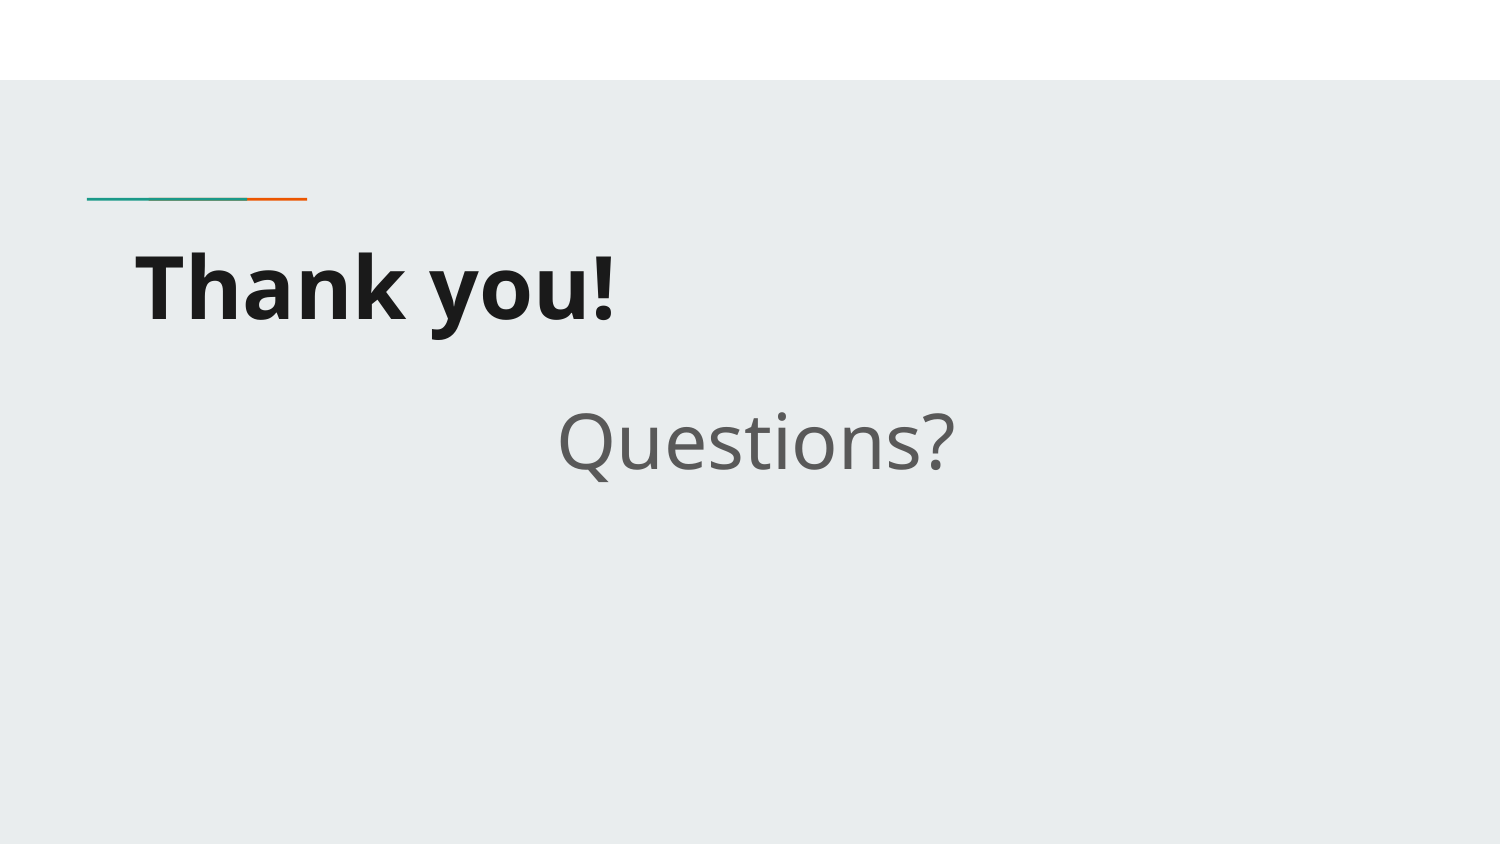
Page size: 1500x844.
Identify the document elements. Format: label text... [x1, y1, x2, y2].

title Thank you! [119, 216, 1381, 490]
subtitle Questions? [125, 377, 1388, 509]
